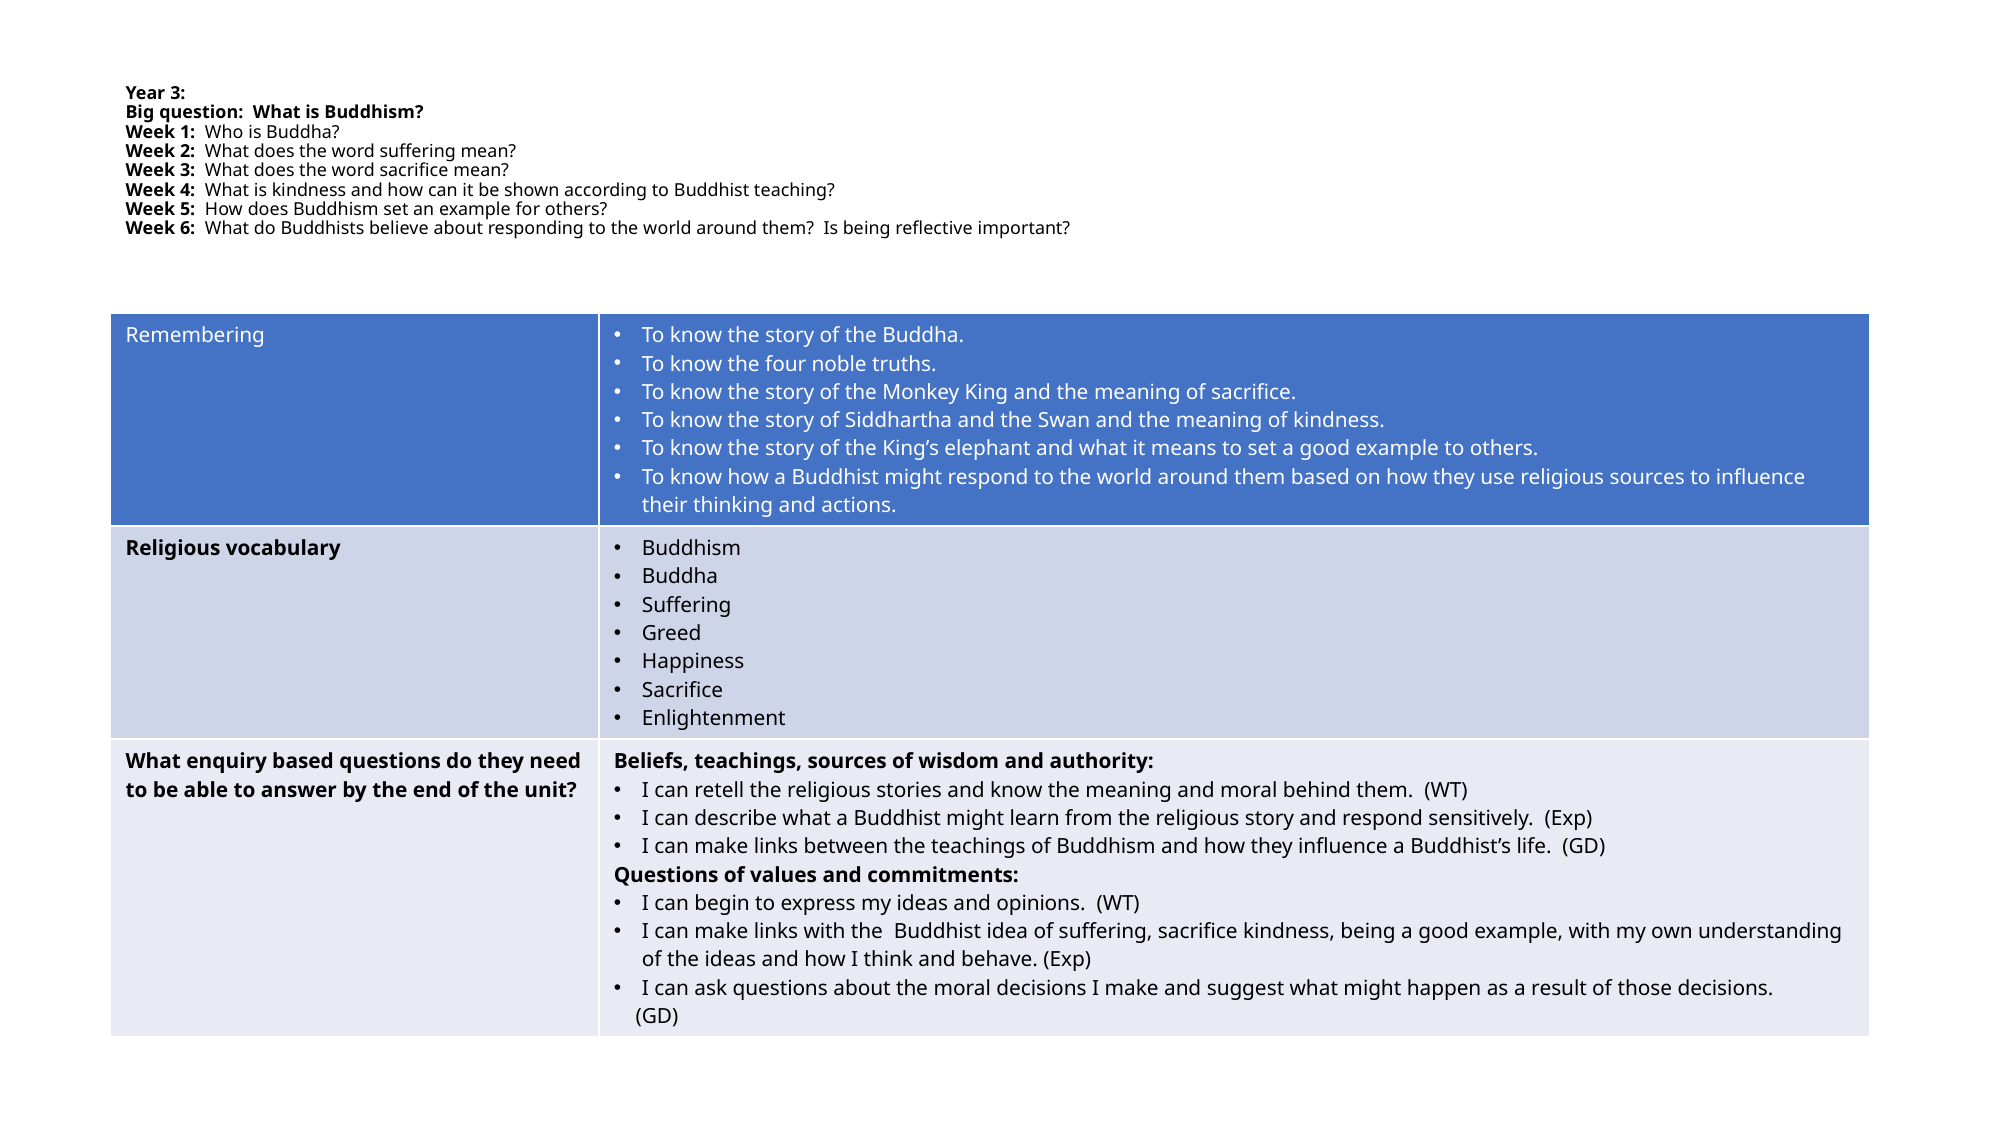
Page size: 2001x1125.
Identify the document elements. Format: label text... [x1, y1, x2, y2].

table_cell What enquiry based questions do they need to be able to answer by the end of the unit? [111, 740, 598, 1036]
table_cell Religious vocabulary [111, 527, 598, 738]
table_cell Buddhism Buddha Suffering Greed Happiness Sacrifice Enlightenment [600, 527, 1869, 738]
table_cell Beliefs, teachings, sources of wisdom and authority: I can retell the religious stories and know the meaning and moral behind them. (WT) I can describe what a Buddhist might learn from the religious story and respond sensitively. (Exp) I can make links between the teachings of Buddhism and how they influence a Buddhist’s life. (GD) Questions of values and commitments: I can begin to express my ideas and opinions. (WT) I can make links with the Buddhist idea of suffering, sacrifice kindness, being a good example, with my own understanding of the ideas and how I think and behave. (Exp) I can ask questions about the moral decisions I make and suggest what might happen as a result of those decisions. (GD) [600, 740, 1869, 1036]
title Year 3: Big question: What is Buddhism? Week 1: Who is Buddha? Week 2: What does the word suffering mean? Week 3: What does the word sacrifice mean? Week 4: What is kindness and how can it be shown according to Buddhist teaching? Week 5: How does Buddhism set an example for others? Week 6: What do Buddhists believe about responding to the world around them? Is being reflective important? [110, 75, 1781, 269]
table_header Remembering [111, 314, 598, 525]
table_header To know the story of the Buddha. To know the four noble truths. To know the story of the Monkey King and the meaning of sacrifice. To know the story of Siddhartha and the Swan and the meaning of kindness. To know the story of the King’s elephant and what it means to set a good example to others. To know how a Buddhist might respond to the world around them based on how they use religious sources to influence their thinking and actions. [600, 314, 1869, 525]
